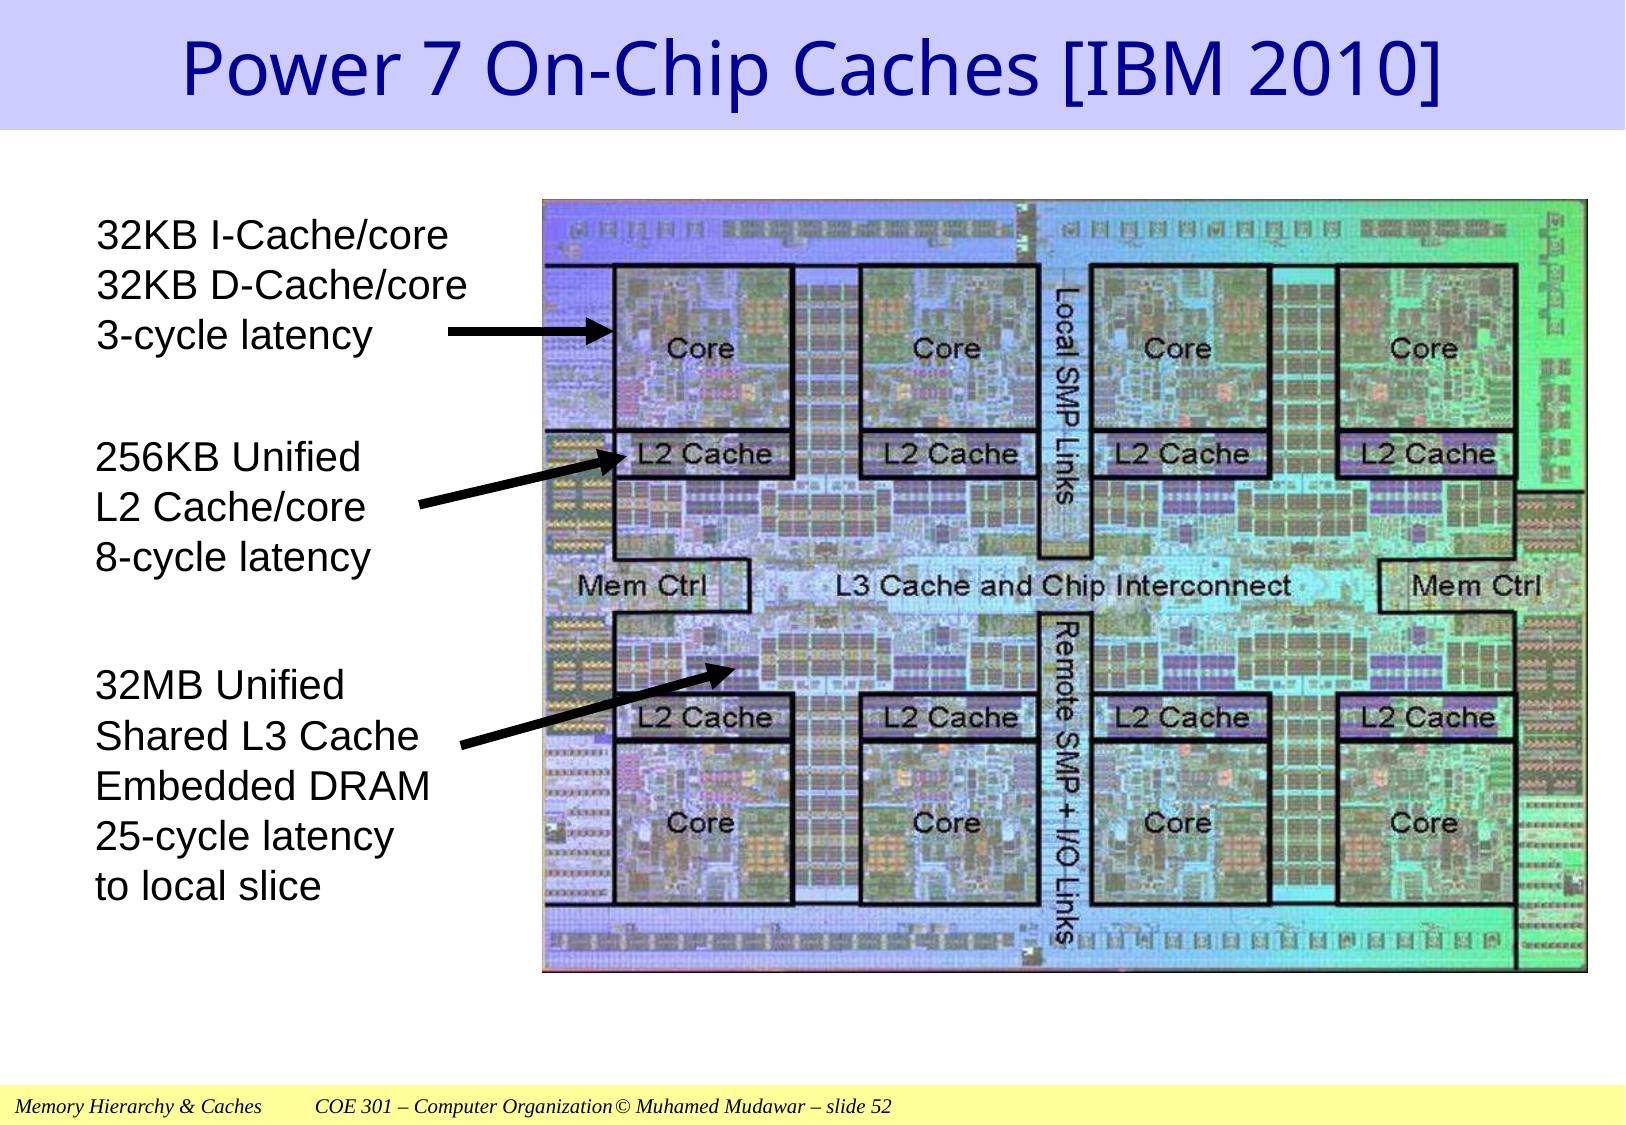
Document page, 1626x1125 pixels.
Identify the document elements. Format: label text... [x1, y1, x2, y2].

picture [541, 199, 1588, 973]
text_box 256KB Unified L2 Cache/core 8-cycle latency [80, 422, 420, 588]
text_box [460, 668, 736, 746]
text_box 32KB I-Cache/core 32KB D-Cache/core 3-cycle latency [81, 200, 484, 365]
title Power 7 On-Chip Caches [IBM 2010] [0, 0, 1625, 130]
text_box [418, 455, 628, 506]
text_box 32MB Unified Shared L3 Cache Embedded DRAM 25-cycle latency to local slice [80, 651, 501, 916]
